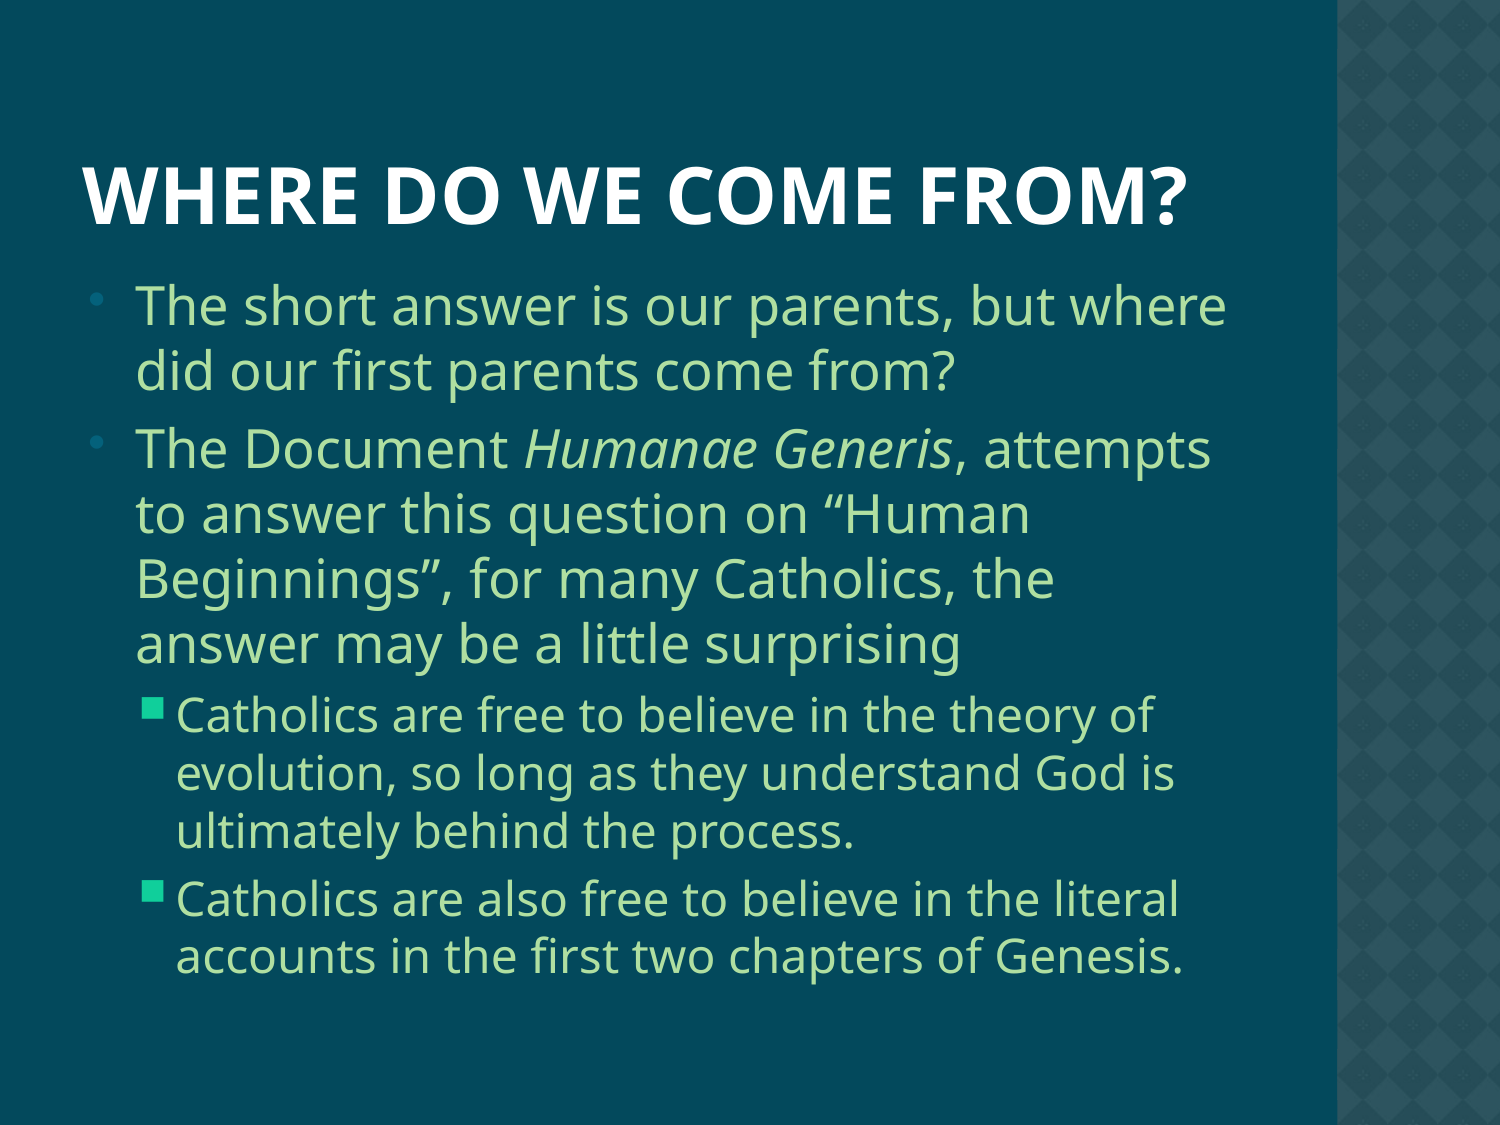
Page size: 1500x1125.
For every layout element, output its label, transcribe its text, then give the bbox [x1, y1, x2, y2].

title Where do we come from? [75, 52, 1263, 240]
picture [1338, 0, 1500, 1125]
list The short answer is our parents, but where did our first parents come from? The Document Humanae Generis, attempts to answer this question on “Human Beginnings”, for many Catholics, the answer may be a little surprising Catholics are free to believe in the theory of evolution, so long as they understand God is ultimately behind the process. Catholics are also free to believe in the literal accounts in the first two chapters of Genesis. [74, 263, 1263, 1060]
